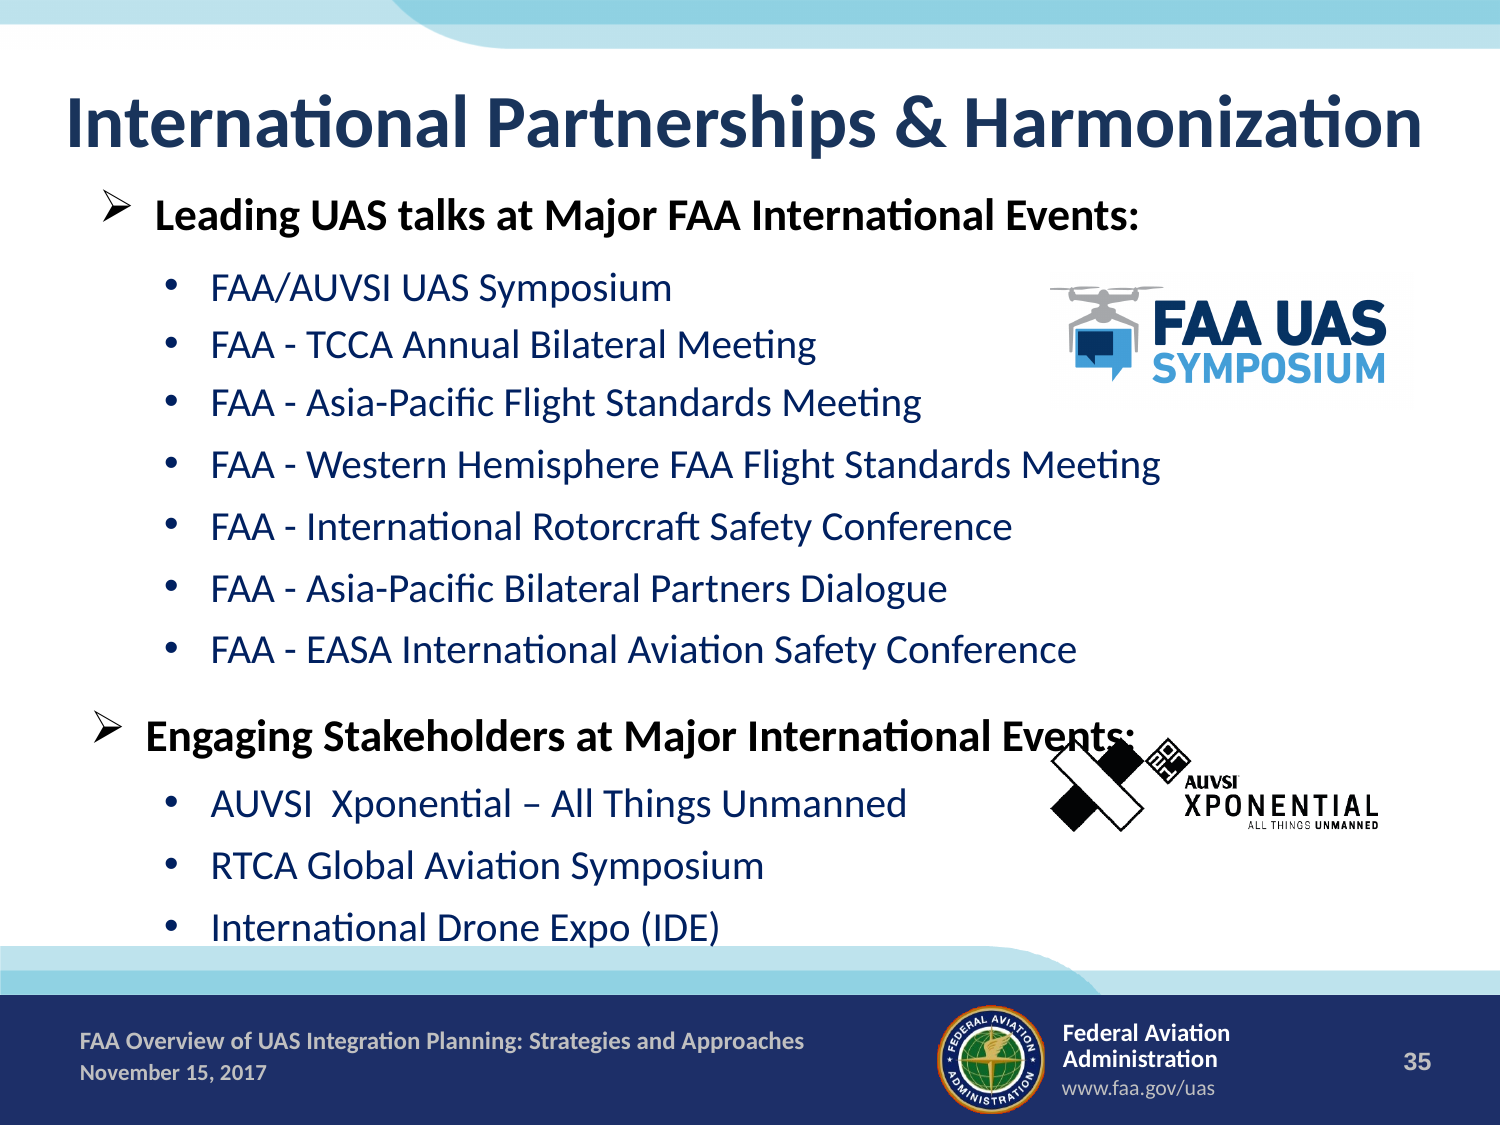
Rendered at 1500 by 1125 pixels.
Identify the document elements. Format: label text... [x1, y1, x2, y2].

picture [0, 945, 1500, 995]
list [1049, 737, 1378, 832]
picture [1049, 271, 1415, 410]
text_box International Partnerships & Harmonization [49, 60, 1500, 170]
picture [936, 1004, 1045, 1114]
picture [0, 0, 1500, 50]
list Leading UAS talks at Major FAA International Events: FAA/AUVSI UAS Symposium FAA - TCCA Annual Bilateral Meeting FAA - Asia-Pacific Flight Standards Meeting FAA - Western Hemisphere FAA Flight Standards Meeting FAA - International Rotorcraft Safety Conference FAA - Asia-Pacific Bilateral Partners Dialogue FAA - EASA International Aviation Safety Conference Engaging Stakeholders at Major International Events: AUVSI Xponential – All Things Unmanned RTCA Global Aviation Symposium International Drone Expo (IDE) [75, 177, 1438, 963]
